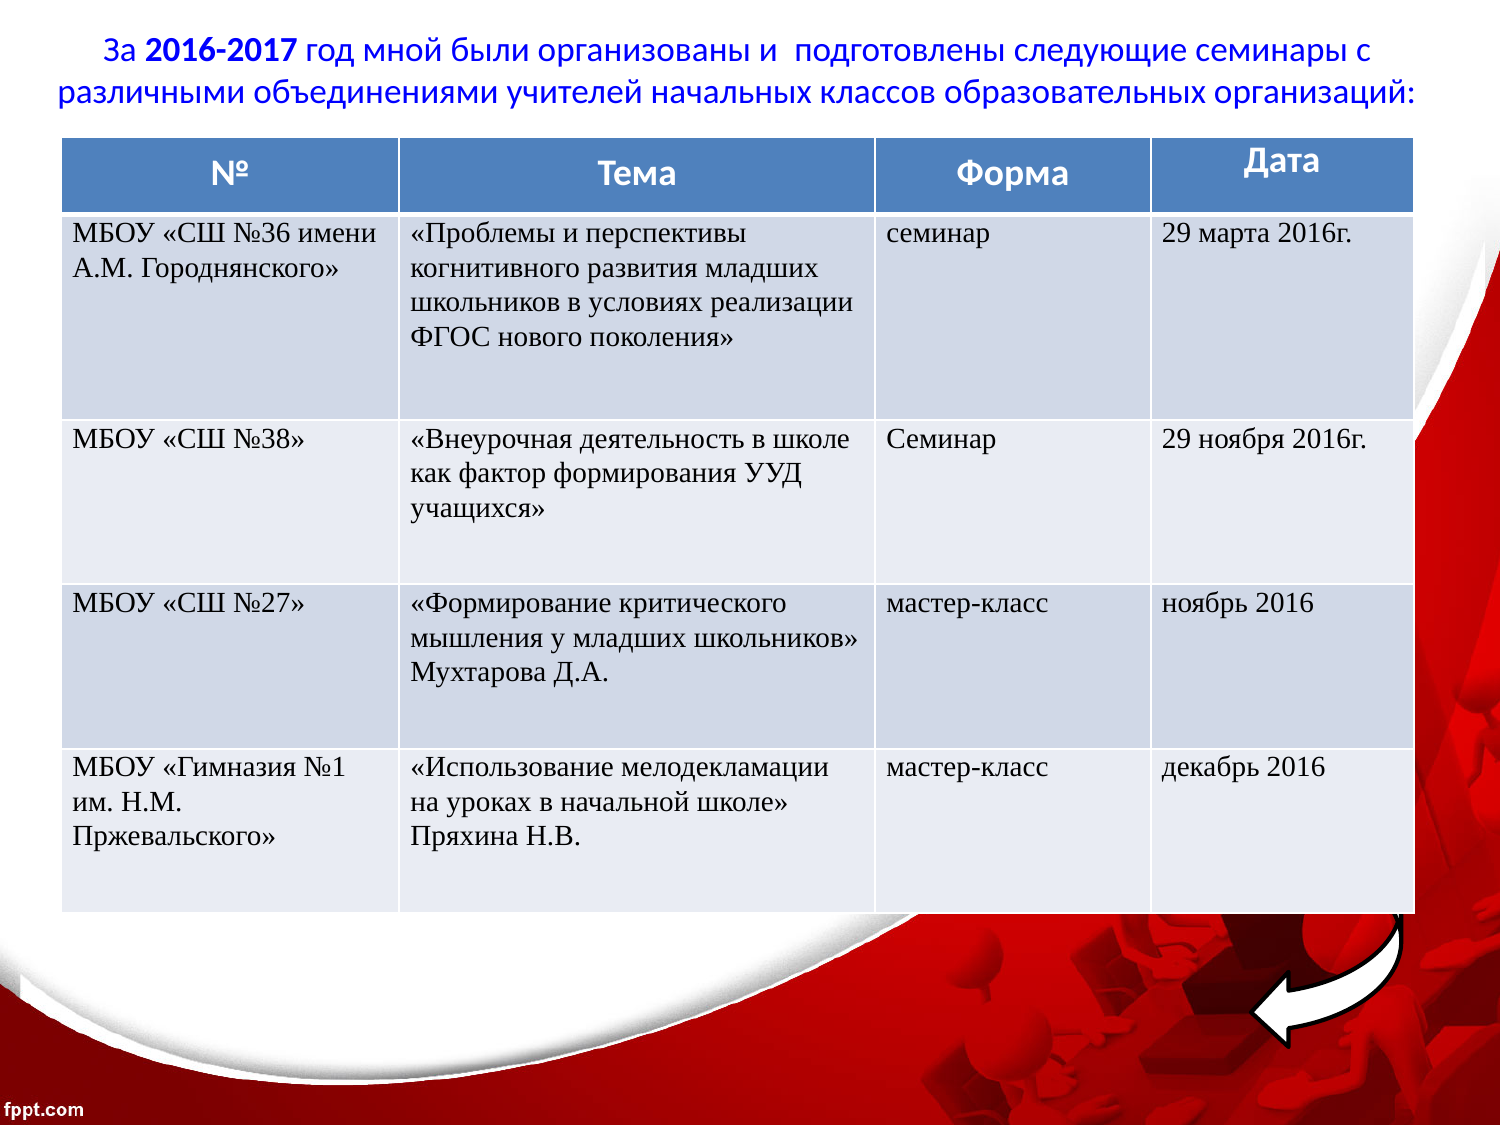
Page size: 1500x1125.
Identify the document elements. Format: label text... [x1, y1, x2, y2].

table_cell мастер-класс [876, 750, 1150, 912]
table_cell ноябрь 2016 [1152, 585, 1413, 748]
picture [0, 0, 1500, 1125]
title За 2016-2017 год мной были организованы и подготовлены следующие семинары с различными объединениями учителей начальных классов образовательных организаций: [23, 0, 1452, 137]
table_cell МБОУ «СШ №36 имени А.М. Городнянского» [62, 217, 398, 419]
table_header № [62, 138, 398, 212]
table_cell МБОУ «СШ №38» [62, 421, 398, 583]
table_cell «Формирование критического мышления у младших школьников» Мухтарова Д.А. [400, 585, 874, 748]
table_cell «Проблемы и перспективы когнитивного развития младших школьников в условиях реализации ФГОС нового поколения» [400, 217, 874, 419]
table_cell декабрь 2016 [1152, 750, 1413, 912]
table_cell «Внеурочная деятельность в школе как фактор формирования УУД учащихся» [400, 421, 874, 583]
table_cell 29 марта 2016г. [1152, 217, 1413, 419]
table_cell МБОУ «СШ №27» [62, 585, 398, 748]
table_cell мастер-класс [876, 585, 1150, 748]
text_box [1248, 914, 1404, 1049]
table_cell семинар [876, 217, 1150, 419]
table_cell Семинар [876, 421, 1150, 583]
table_cell «Использование мелодекламации на уроках в начальной школе» Пряхина Н.В. [400, 750, 874, 912]
table_cell 29 ноября 2016г. [1152, 421, 1413, 583]
table_header Форма [876, 138, 1150, 212]
table_header Дата [1152, 138, 1413, 212]
table_cell МБОУ «Гимназия №1 им. Н.М. Пржевальского» [62, 750, 398, 912]
table_header Тема [400, 138, 874, 212]
